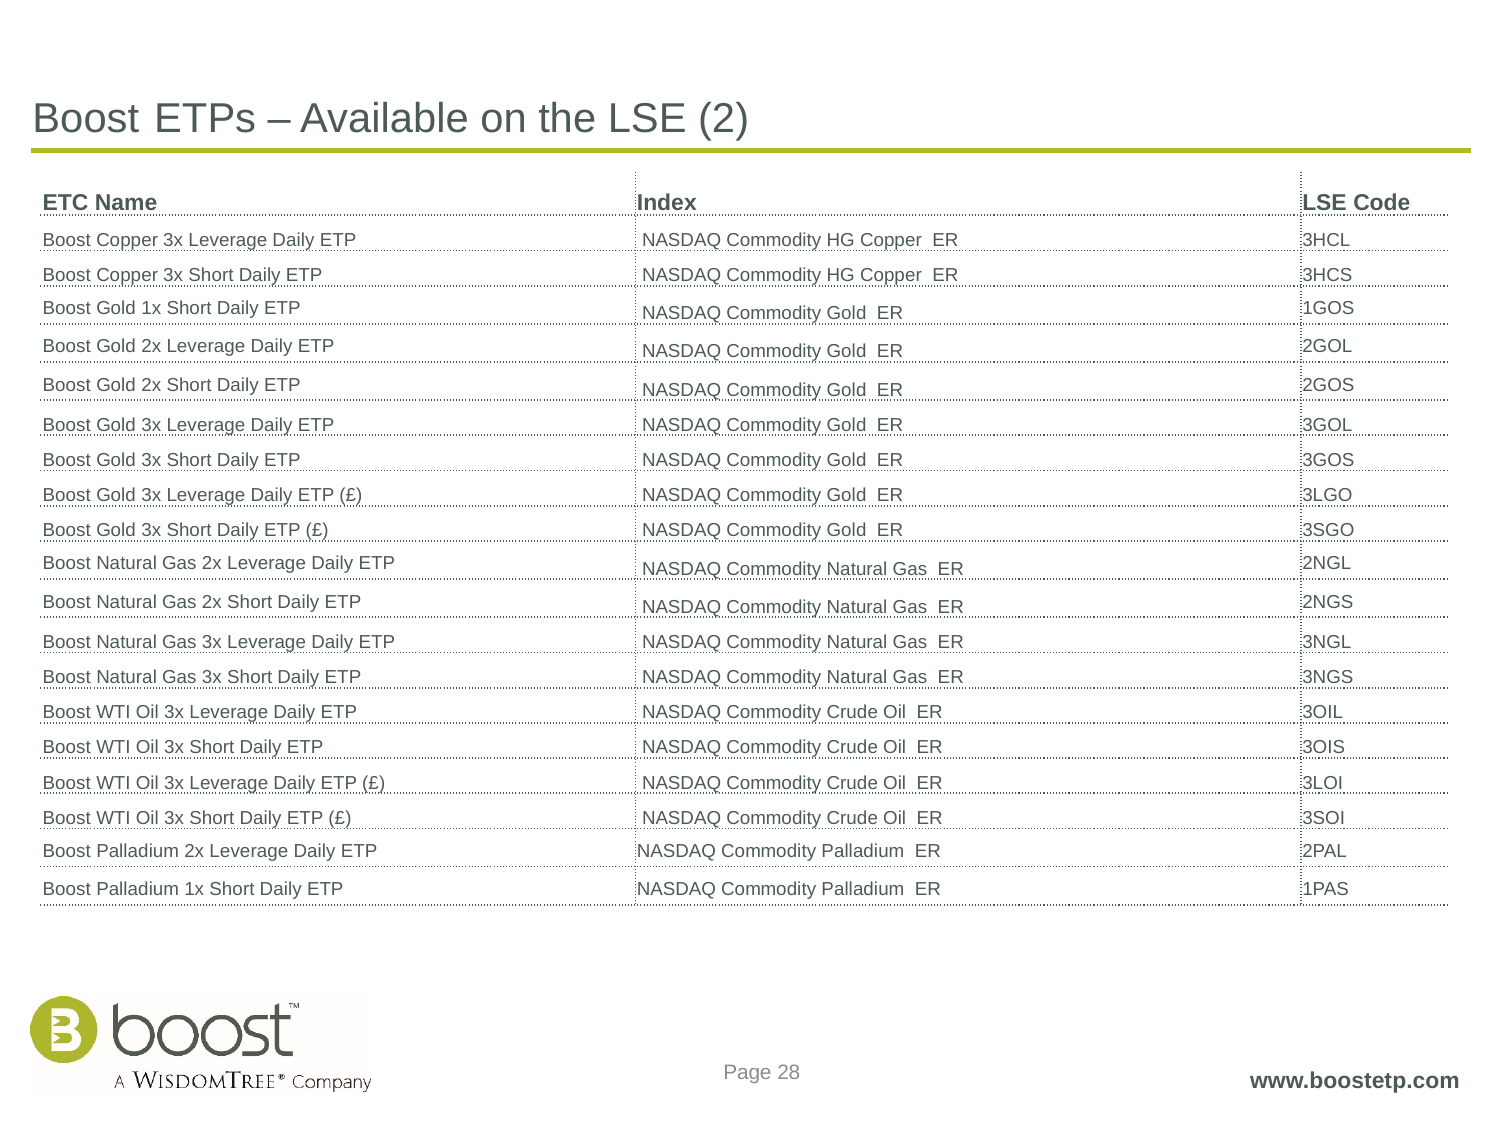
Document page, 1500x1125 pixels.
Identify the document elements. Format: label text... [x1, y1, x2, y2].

table_header Index [635, 174, 1301, 215]
table_cell NASDAQ Commodity Natural Gas ER [635, 579, 1301, 617]
table_cell Boost Natural Gas 2x Short Daily ETP [42, 579, 635, 617]
table_cell NASDAQ Commodity Gold ER [635, 362, 1301, 400]
table_cell Boost WTI Oil 3x Leverage Daily ETP (£) [42, 758, 635, 793]
table_cell 1GOS [1301, 286, 1446, 324]
table_cell 3SGO [1301, 506, 1446, 541]
table_cell NASDAQ Commodity Gold ER [635, 471, 1301, 506]
table_cell 3SOI [1301, 793, 1446, 828]
table_cell NASDAQ Commodity Crude Oil ER [635, 723, 1301, 758]
table_cell Boost Natural Gas 2x Leverage Daily ETP [42, 541, 635, 579]
table_cell Boost Gold 3x Short Daily ETP [42, 435, 635, 471]
table_cell 2NGL [1301, 541, 1446, 579]
table_cell 3GOL [1301, 400, 1446, 435]
table_cell Boost Gold 2x Leverage Daily ETP [42, 324, 635, 362]
table_cell Boost Palladium 1x Short Daily ETP [42, 867, 635, 905]
table_cell Boost Gold 1x Short Daily ETP [42, 286, 635, 324]
table_cell NASDAQ Commodity Palladium ER [635, 867, 1301, 905]
table_cell NASDAQ Commodity Crude Oil ER [635, 793, 1301, 828]
picture [30, 996, 371, 1092]
table_cell 3NGS [1301, 652, 1446, 688]
table_cell Boost Gold 3x Short Daily ETP (£) [42, 506, 635, 541]
table_header ETC Name [42, 174, 635, 215]
table_cell Boost Copper 3x Leverage Daily ETP [42, 215, 635, 251]
table_cell 3NGL [1301, 617, 1446, 652]
table_cell Boost Natural Gas 3x Leverage Daily ETP [42, 617, 635, 652]
table_cell NASDAQ Commodity HG Copper ER [635, 215, 1301, 251]
table_cell Boost Gold 3x Leverage Daily ETP [42, 400, 635, 435]
table_cell Boost WTI Oil 3x Short Daily ETP [42, 723, 635, 758]
table_cell 3HCL [1301, 215, 1446, 251]
table_cell 3LGO [1301, 471, 1446, 506]
table_cell NASDAQ Commodity Gold ER [635, 286, 1301, 324]
table_cell Boost Gold 3x Leverage Daily ETP (£) [42, 471, 635, 506]
table_cell Boost WTI Oil 3x Short Daily ETP (£) [42, 793, 635, 828]
table_cell NASDAQ Commodity Gold ER [635, 506, 1301, 541]
table_cell NASDAQ Commodity HG Copper ER [635, 251, 1301, 286]
table_cell 3OIS [1301, 723, 1446, 758]
table_cell 3LOI [1301, 758, 1446, 793]
table_cell 2NGS [1301, 579, 1446, 617]
table_cell Boost Copper 3x Short Daily ETP [42, 251, 635, 286]
table_cell 1PAS [1301, 867, 1446, 905]
table_cell NASDAQ Commodity Natural Gas ER [635, 652, 1301, 688]
table_cell 3GOS [1301, 435, 1446, 471]
table_cell 3OIL [1301, 688, 1446, 723]
table_cell NASDAQ Commodity Natural Gas ER [635, 541, 1301, 579]
table_cell NASDAQ Commodity Crude Oil ER [635, 688, 1301, 723]
table_cell NASDAQ Commodity Gold ER [635, 400, 1301, 435]
table_cell Boost Palladium 2x Leverage Daily ETP [42, 828, 635, 867]
table_header LSE Code [1301, 174, 1446, 215]
table_cell 2PAL [1301, 828, 1446, 867]
table_cell NASDAQ Commodity Palladium ER [635, 828, 1301, 867]
table_cell Boost Gold 2x Short Daily ETP [42, 362, 635, 400]
table_cell NASDAQ Commodity Gold ER [635, 324, 1301, 362]
table_cell Boost Natural Gas 3x Short Daily ETP [42, 652, 635, 688]
table_cell Boost WTI Oil 3x Leverage Daily ETP [42, 688, 635, 723]
table_cell 3HCS [1301, 251, 1446, 286]
table_cell 2GOS [1301, 362, 1446, 400]
table_cell NASDAQ Commodity Crude Oil ER [635, 758, 1301, 793]
table_cell NASDAQ Commodity Gold ER [635, 435, 1301, 471]
table_cell 2GOL [1301, 324, 1446, 362]
text_box Boost ETPs – Available on the LSE (2) [17, 70, 1365, 151]
table_cell NASDAQ Commodity Natural Gas ER [635, 617, 1301, 652]
